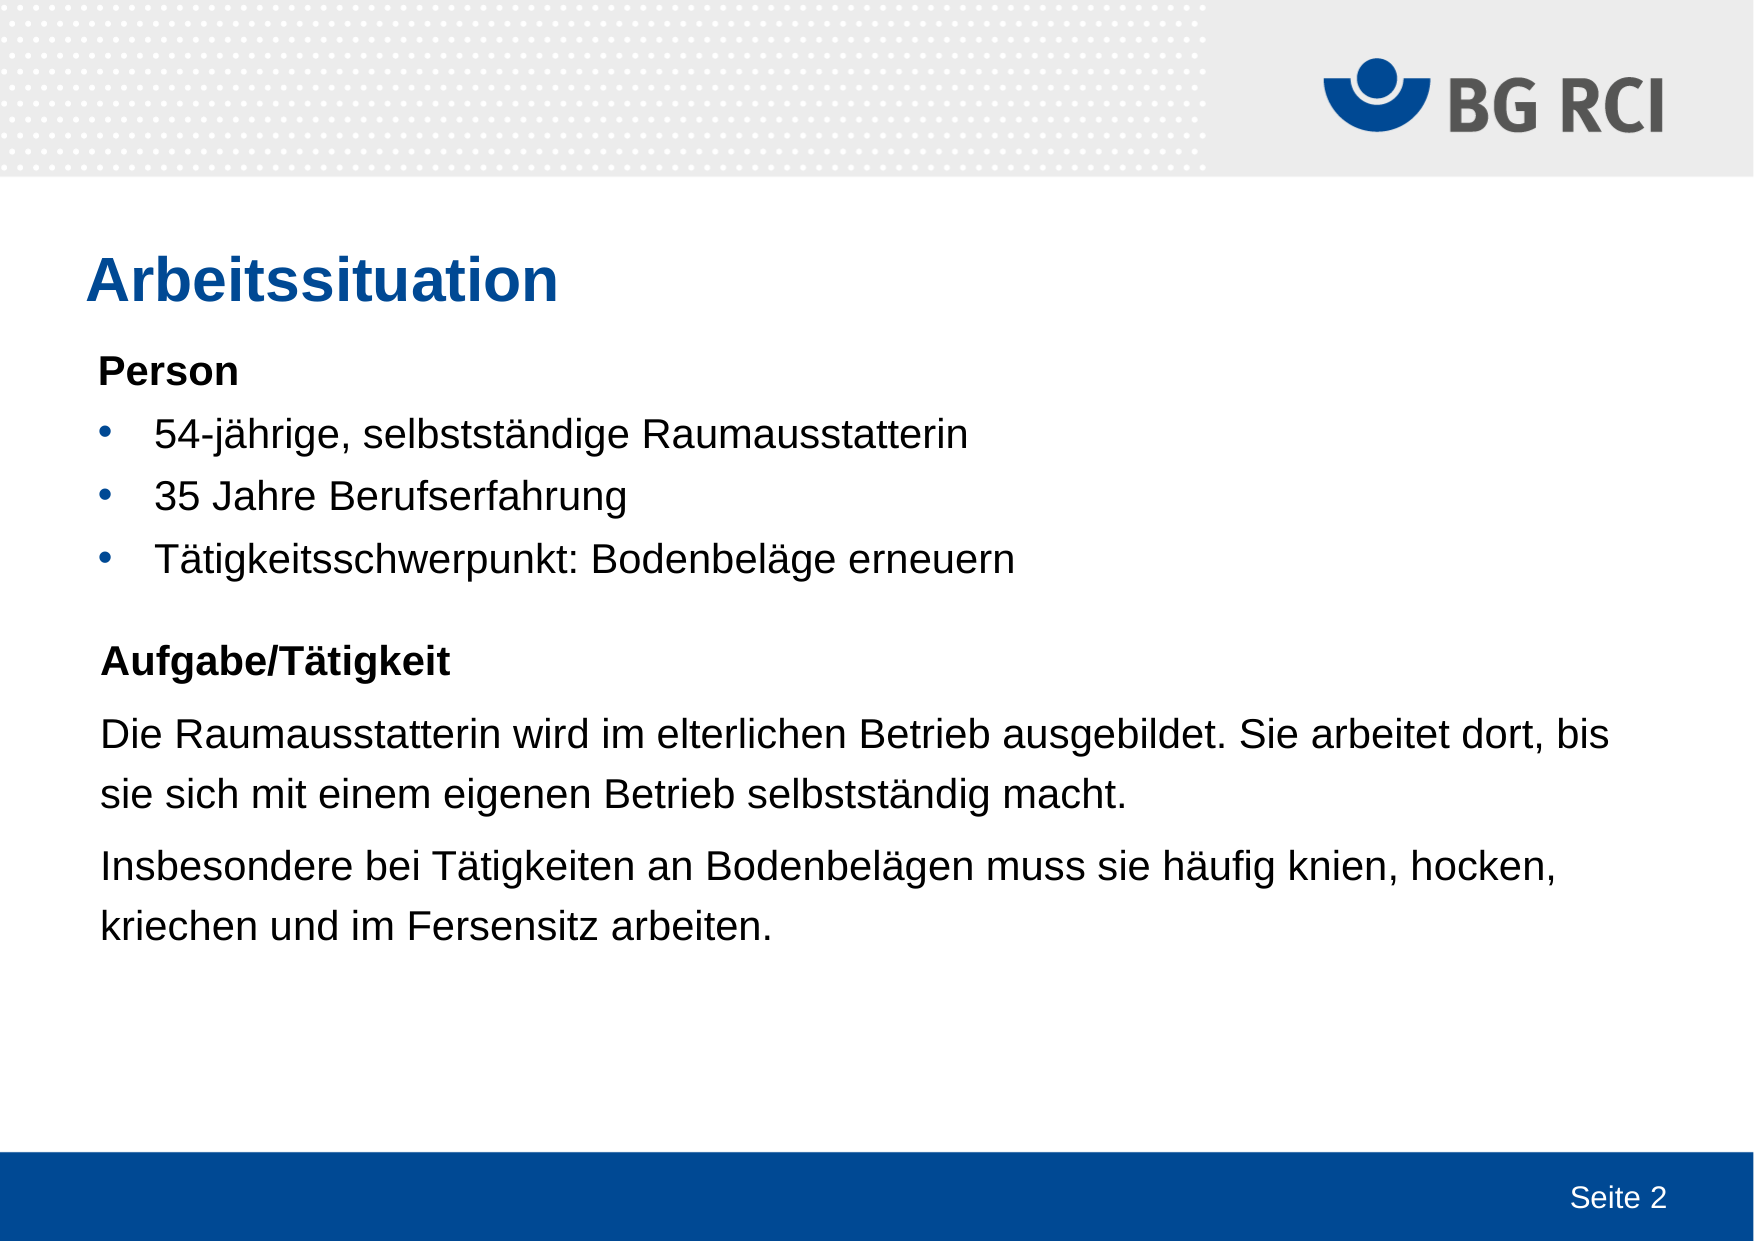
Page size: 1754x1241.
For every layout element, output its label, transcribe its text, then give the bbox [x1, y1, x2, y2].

title Arbeitssituation [85, 239, 1656, 336]
text_box [994, 1152, 1345, 1241]
text_box Person 54-jährige, selbstständige Raumausstatterin 35 Jahre Berufserfahrung Tätigkeitsschwerpunkt: Bodenbeläge erneuern [83, 336, 1668, 590]
text_box Seite 2 [1407, 1152, 1668, 1241]
picture [0, 0, 1754, 1241]
text_box Aufgabe/Tätigkeit Die Raumausstatterin wird im elterlichen Betrieb ausgebildet. Sie arbeitet dort, bis sie sich mit einem eigenen Betrieb selbstständig macht. Insbesondere bei Tätigkeiten an Bodenbelägen muss sie häufig knien, hocken, kriechen und im Fersensitz arbeiten. [85, 626, 1668, 957]
